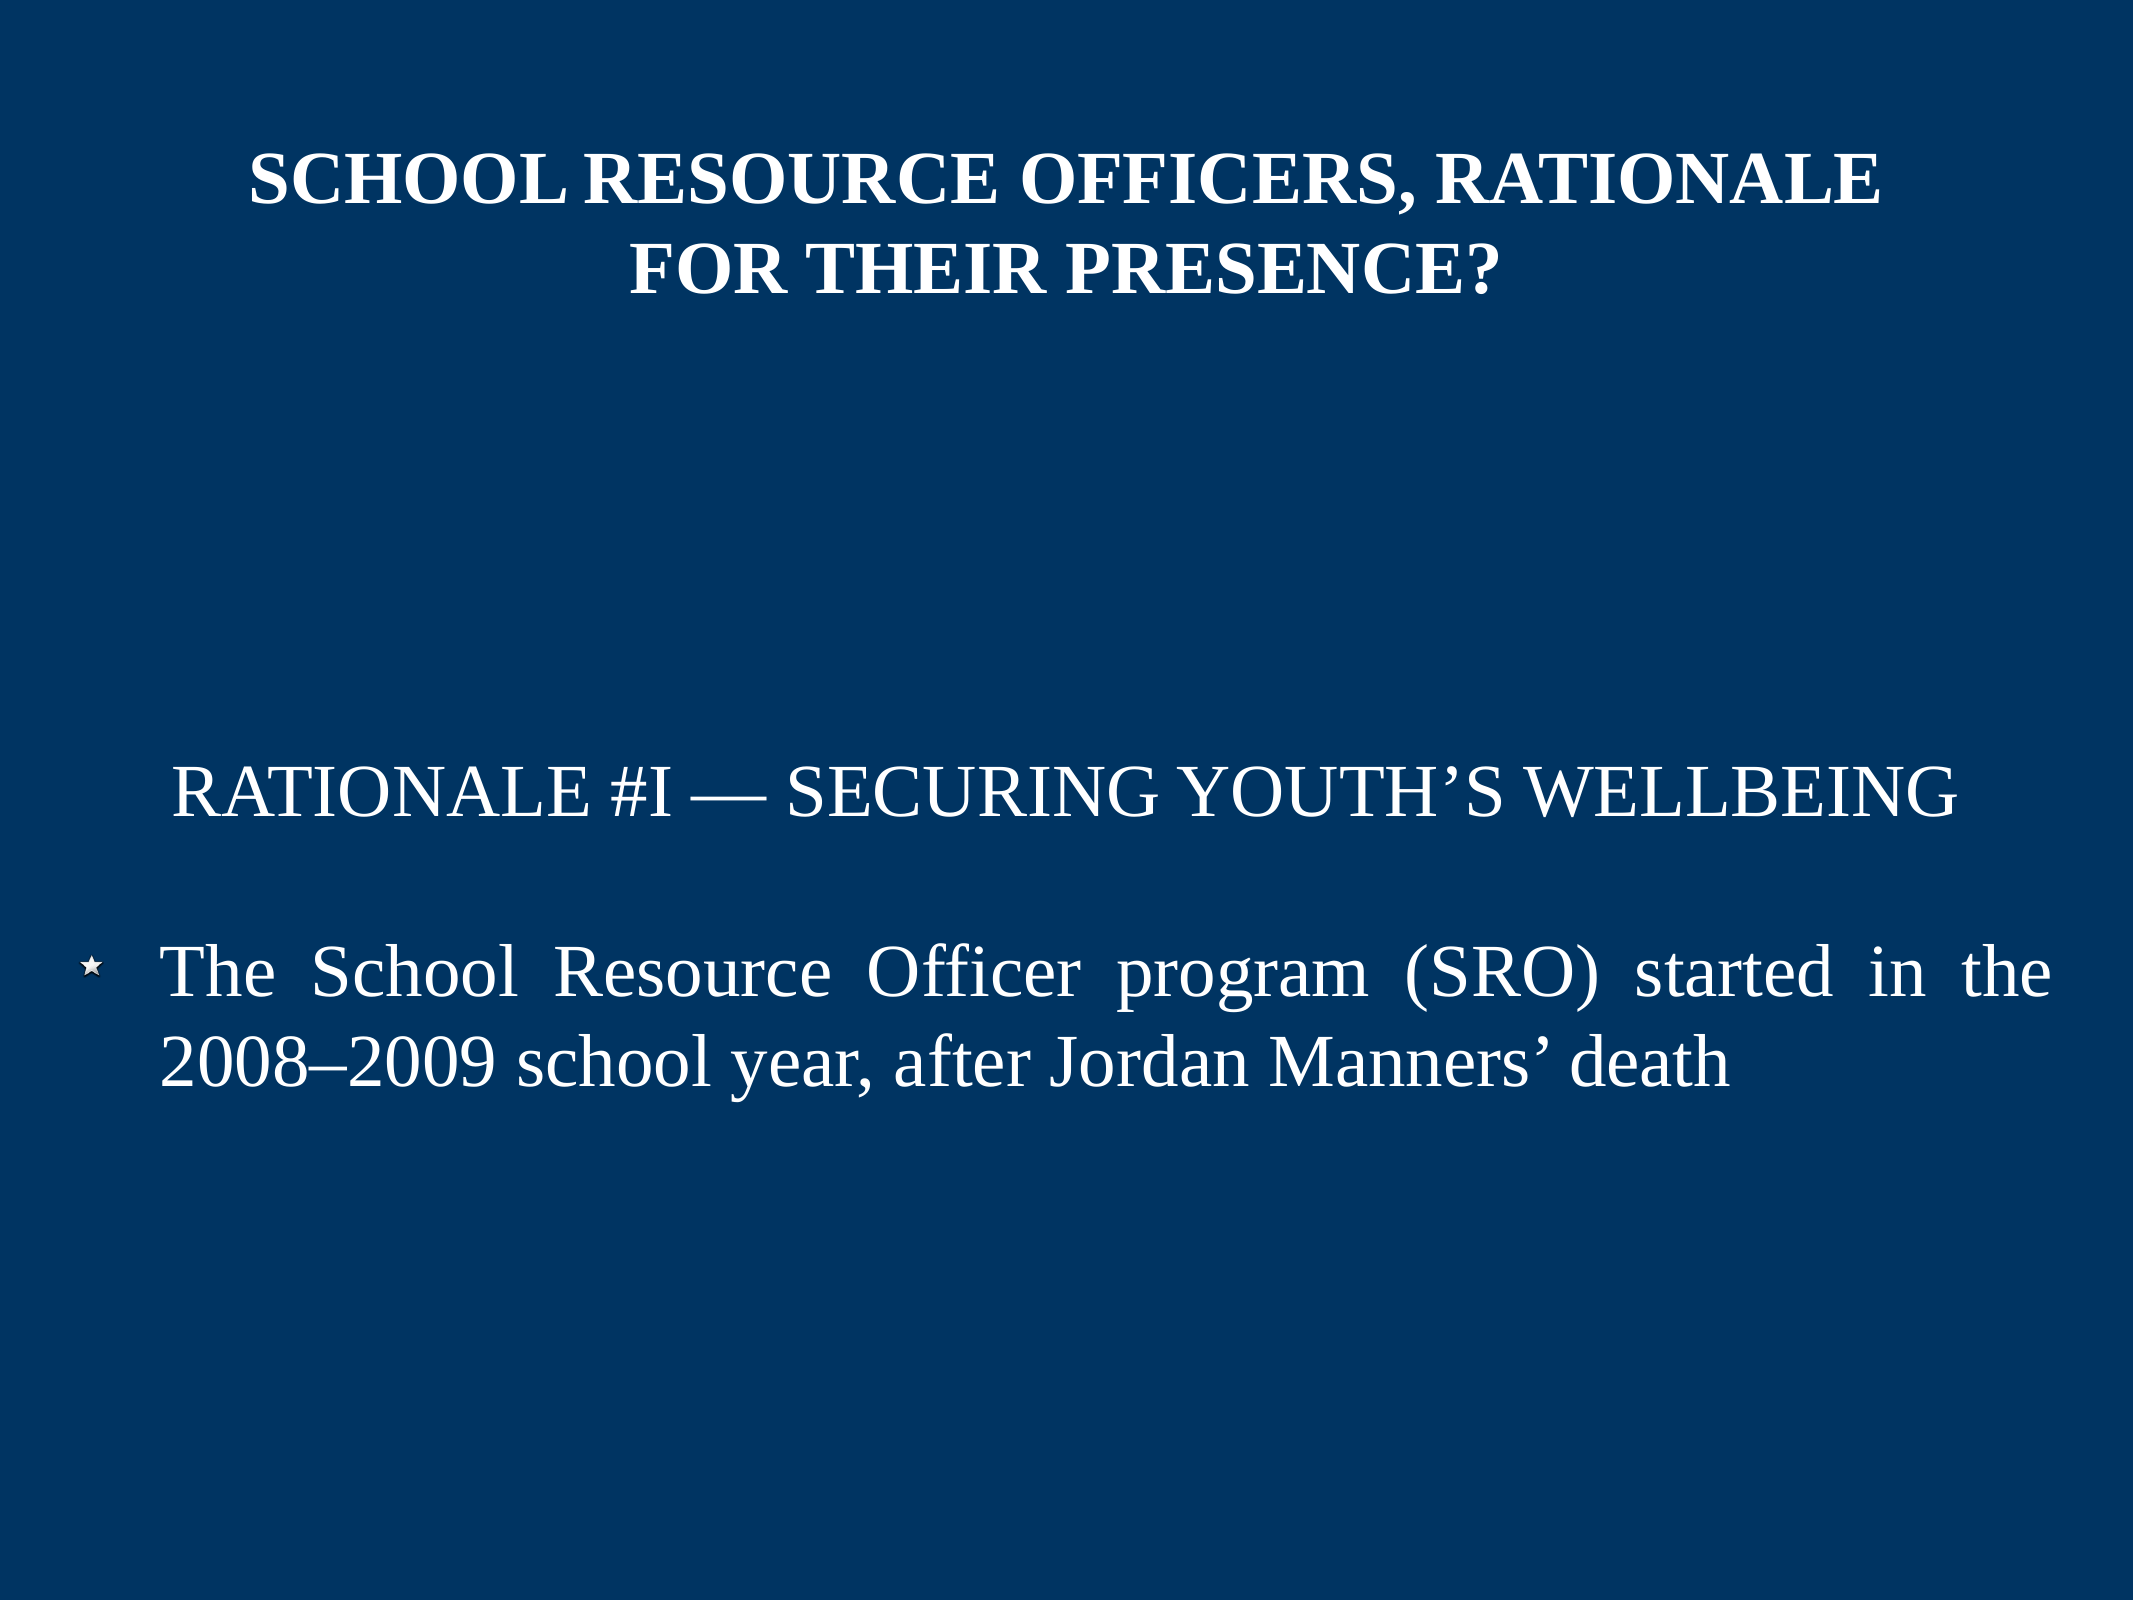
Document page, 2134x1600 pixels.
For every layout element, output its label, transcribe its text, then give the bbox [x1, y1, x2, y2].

title School Resource Officers, rationale for their presence? [155, 61, 1978, 376]
list Rationale #I — Securing Youth’s wellbeing The School Resource Officer program (SRO) started in the 2008–2009 school year, after Jordan Manners’ death [69, 386, 2065, 1457]
picture [78, 953, 105, 980]
